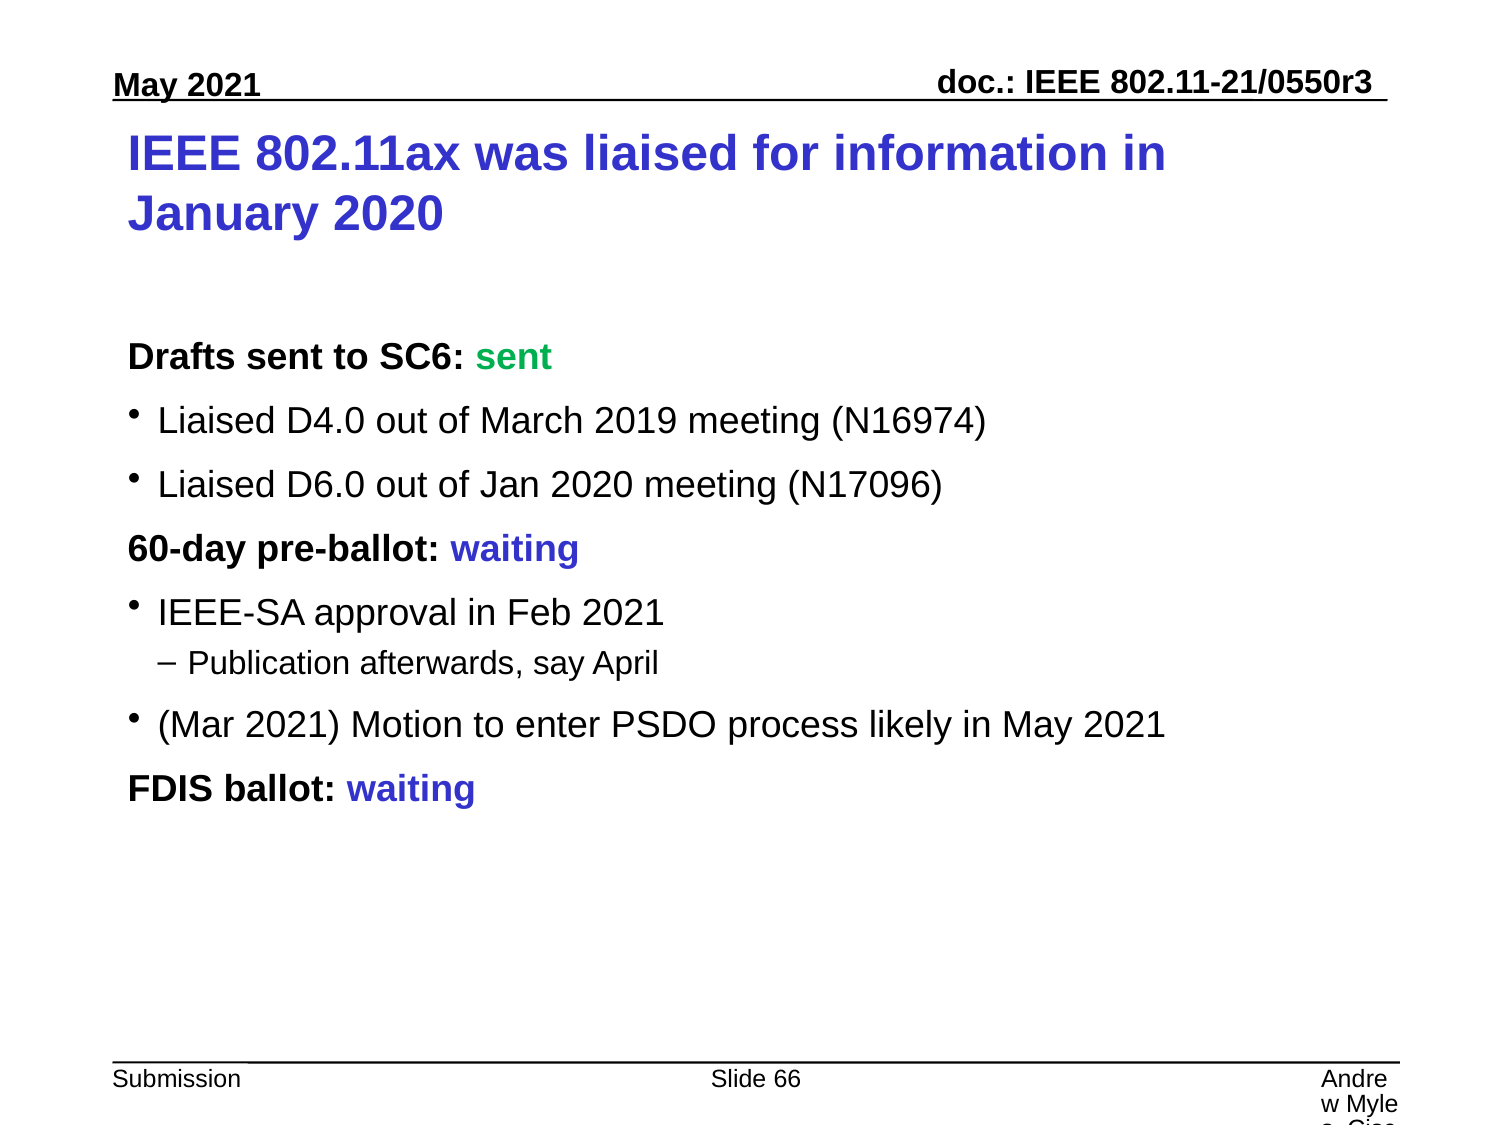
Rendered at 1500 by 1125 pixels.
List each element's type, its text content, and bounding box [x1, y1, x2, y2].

list Drafts sent to SC6: sent Liaised D4.0 out of March 2019 meeting (N16974) Liaised D6.0 out of Jan 2020 meeting (N17096) 60-day pre-ballot: waiting IEEE-SA approval in Feb 2021 Publication afterwards, say April (Mar 2021) Motion to enter PSDO process likely in May 2021 FDIS ballot: waiting [112, 324, 1388, 1000]
title IEEE 802.11ax was liaised for information in January 2020 [112, 112, 1388, 288]
footer Andrew Myles, Cisco [1320, 1061, 1402, 1093]
slide_number Slide 66 [709, 1061, 803, 1093]
